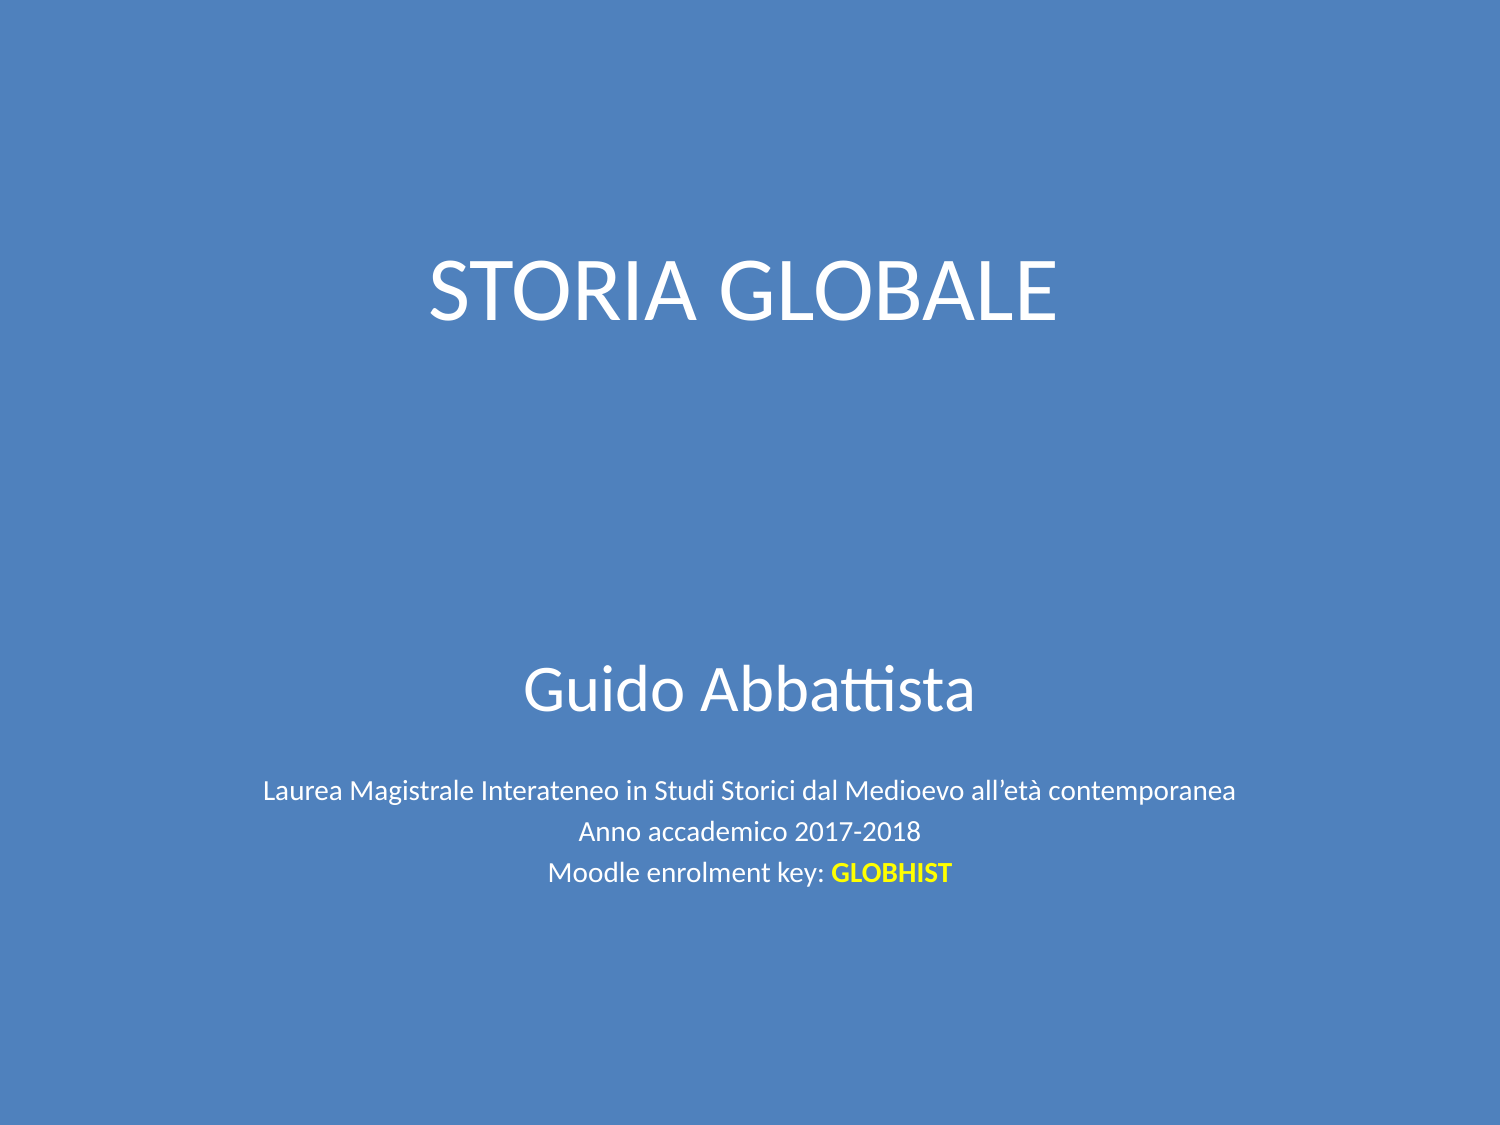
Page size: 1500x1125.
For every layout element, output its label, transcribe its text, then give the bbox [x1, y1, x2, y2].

title STORIA GLOBALE [112, 219, 1376, 528]
subtitle Guido Abbattista Laurea Magistrale Interateneo in Studi Storici dal Medioevo all’età contemporanea Anno accademico 2017-2018 Moodle enrolment key: GLOBHIST [225, 637, 1275, 925]
